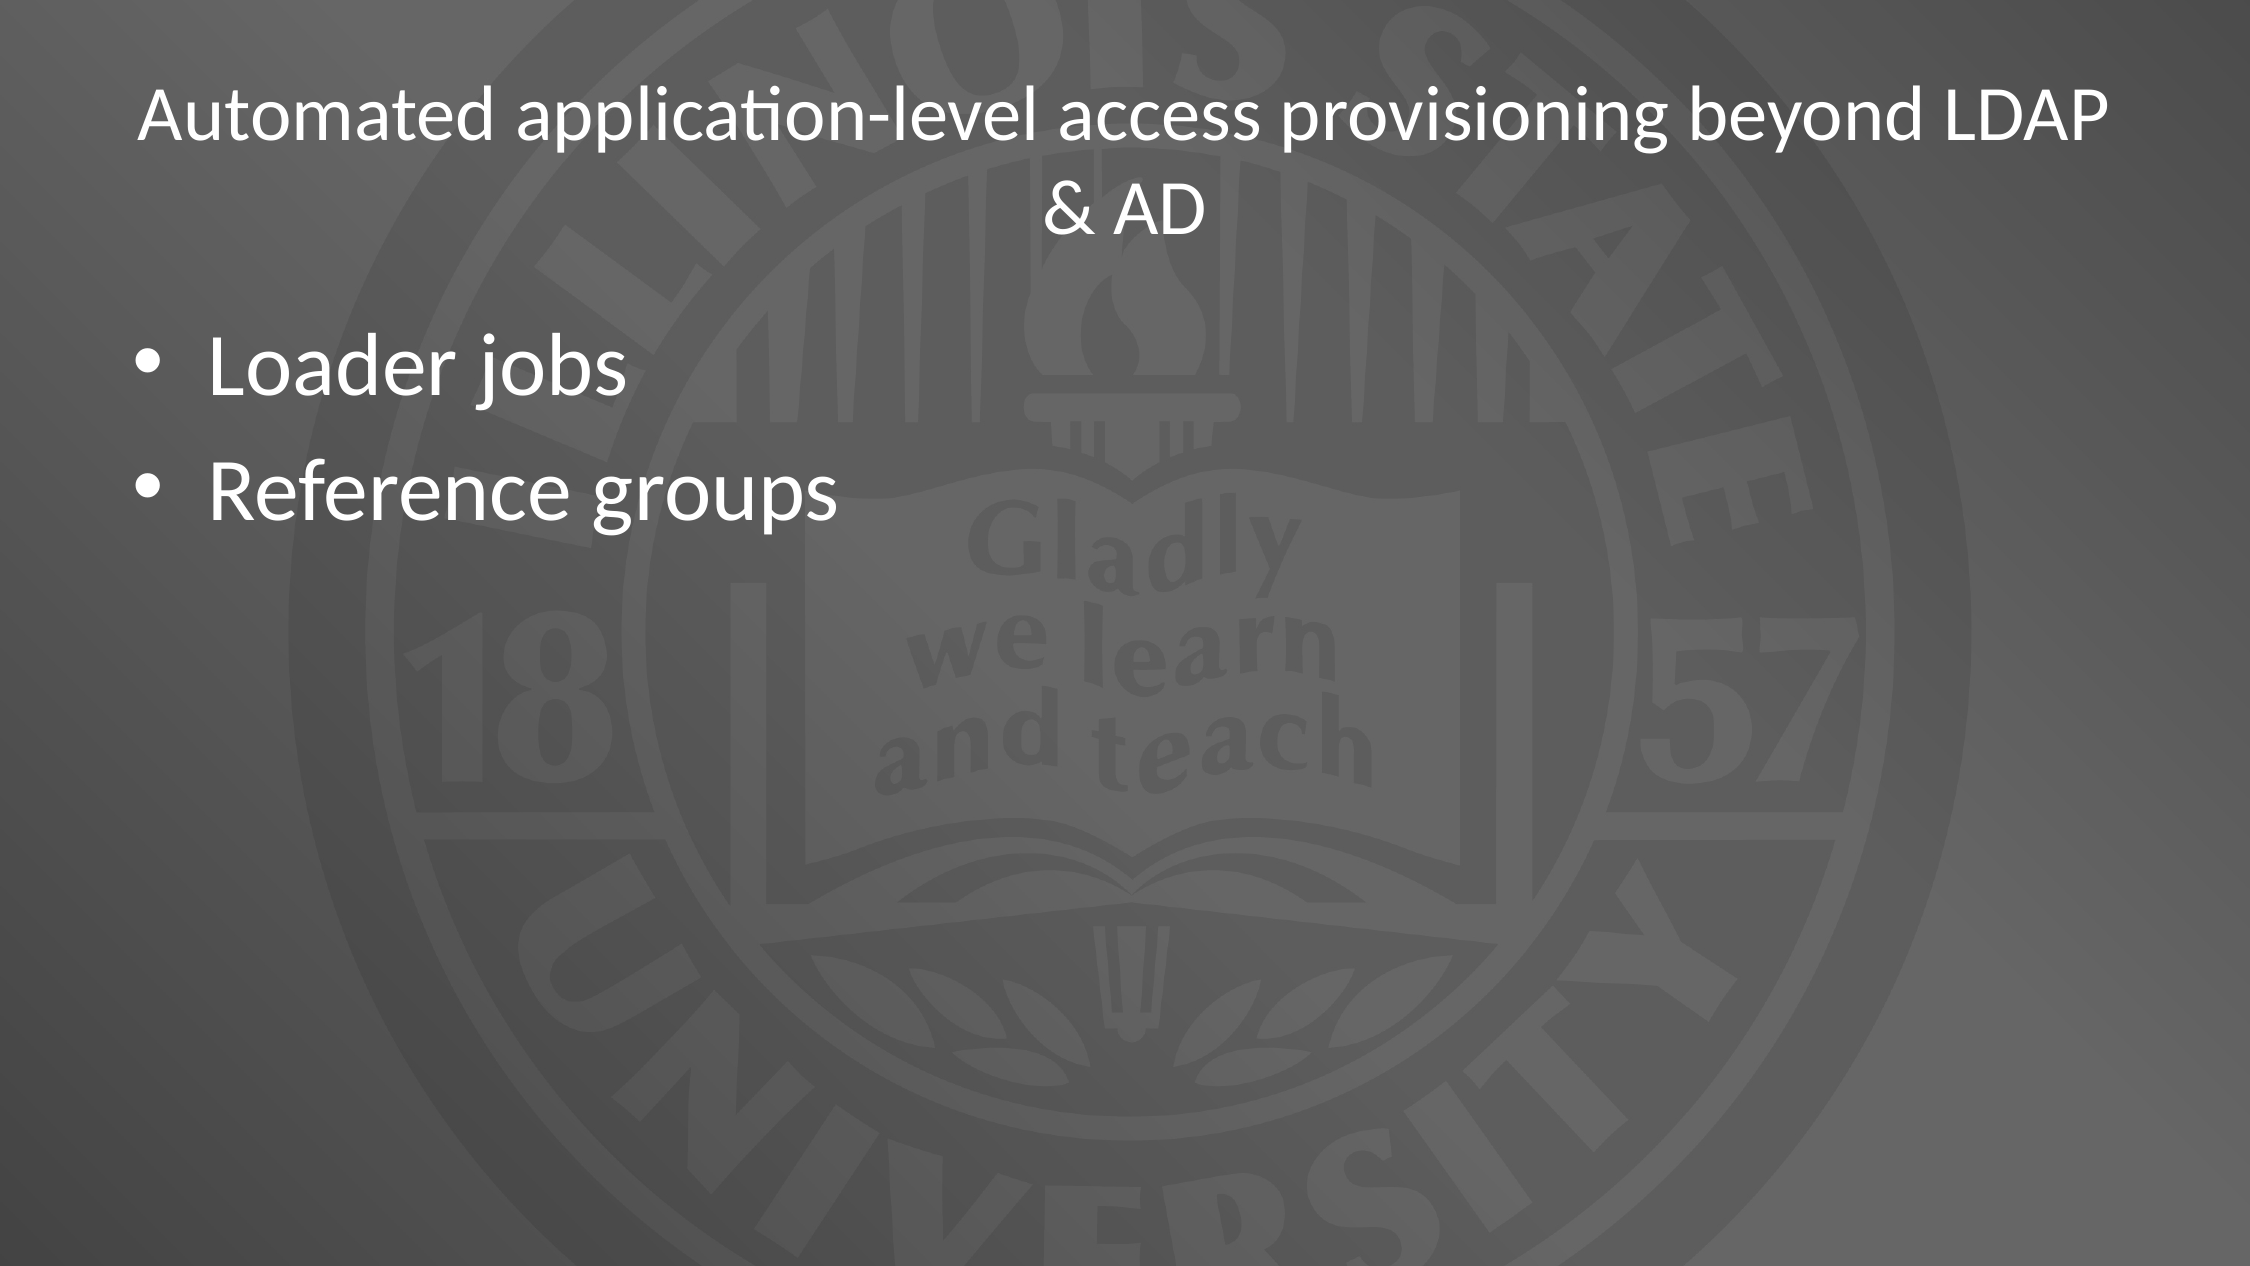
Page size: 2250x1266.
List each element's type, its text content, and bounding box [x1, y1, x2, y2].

picture [0, 0, 2250, 1266]
title Automated application-level access provisioning beyond LDAP & AD [112, 50, 2138, 262]
list Loader jobs Reference groups [112, 295, 2138, 1131]
